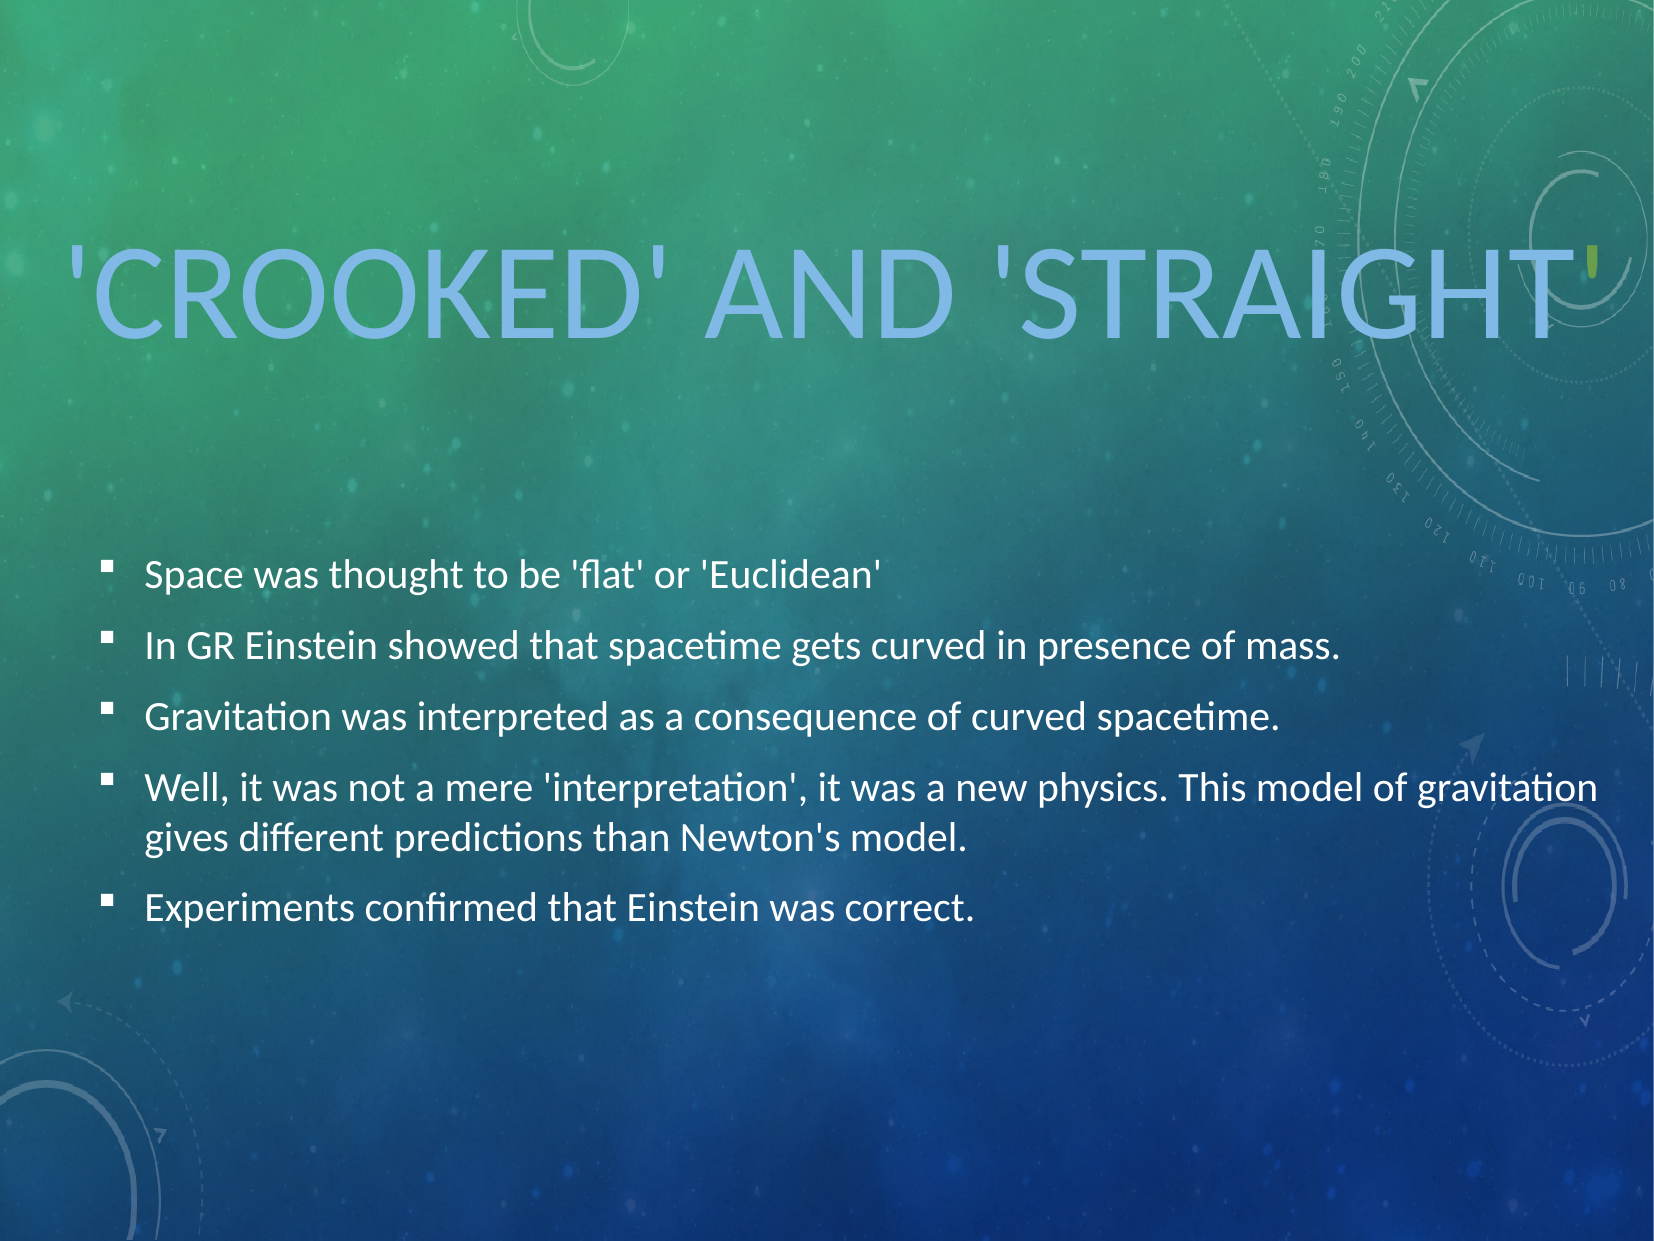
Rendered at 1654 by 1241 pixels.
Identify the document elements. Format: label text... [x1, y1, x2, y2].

title 'Crooked' and 'Straight' [47, 76, 1654, 491]
list Space was thought to be 'flat' or 'Euclidean' In GR Einstein showed that spacetime gets curved in presence of mass. Gravitation was interpreted as a consequence of curved spacetime. Well, it was not a mere 'interpretation', it was a new physics. This model of gravitation gives different predictions than Newton's model. Experiments confirmed that Einstein was correct. [82, 290, 1619, 1187]
picture [0, 0, 1654, 1241]
